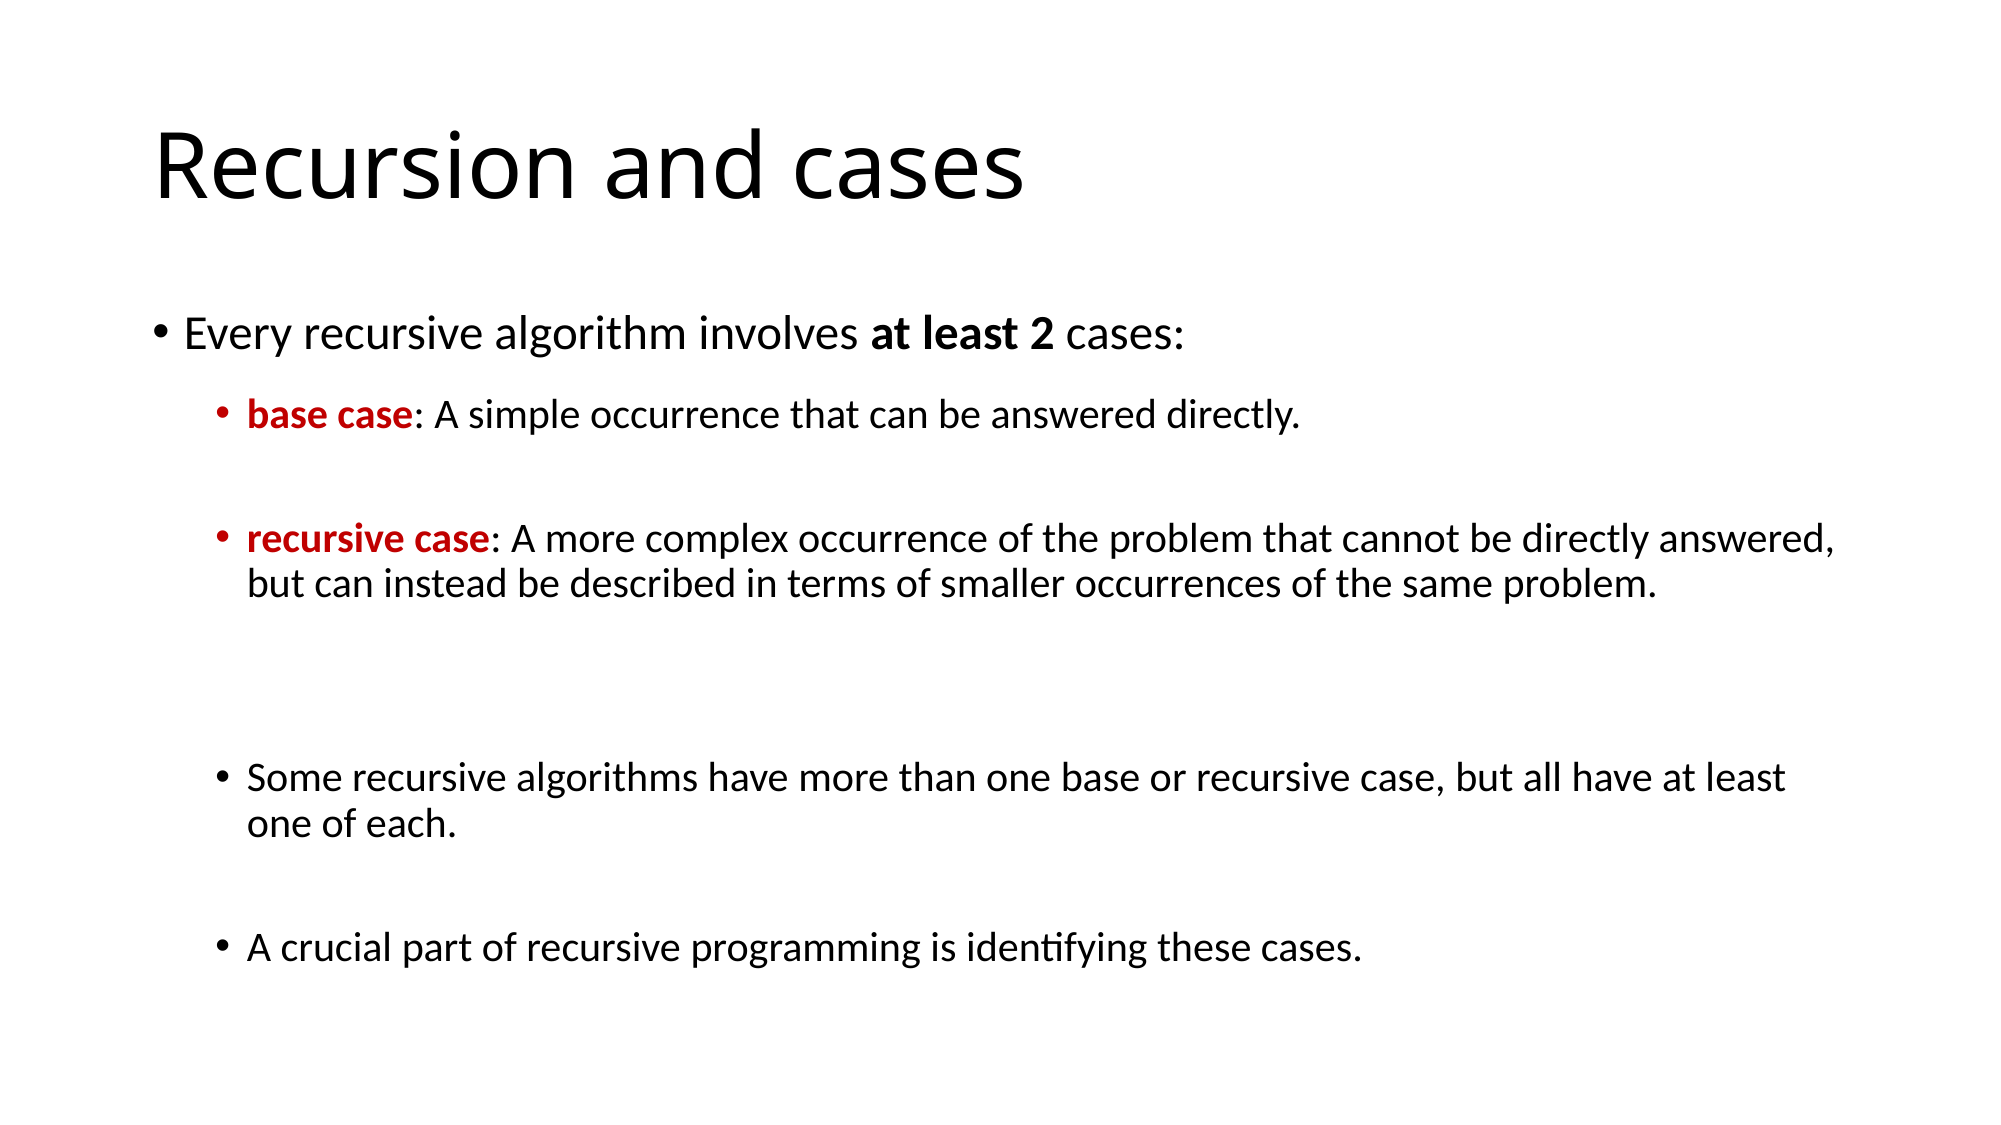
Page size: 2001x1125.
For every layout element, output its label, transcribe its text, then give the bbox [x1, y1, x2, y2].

title Recursion and cases [137, 59, 1863, 278]
list Every recursive algorithm involves at least 2 cases: base case: A simple occurrence that can be answered directly. recursive case: A more complex occurrence of the problem that cannot be directly answered, but can instead be described in terms of smaller occurrences of the same problem. Some recursive algorithms have more than one base or recursive case, but all have at least one of each. A crucial part of recursive programming is identifying these cases. [137, 299, 1863, 1014]
